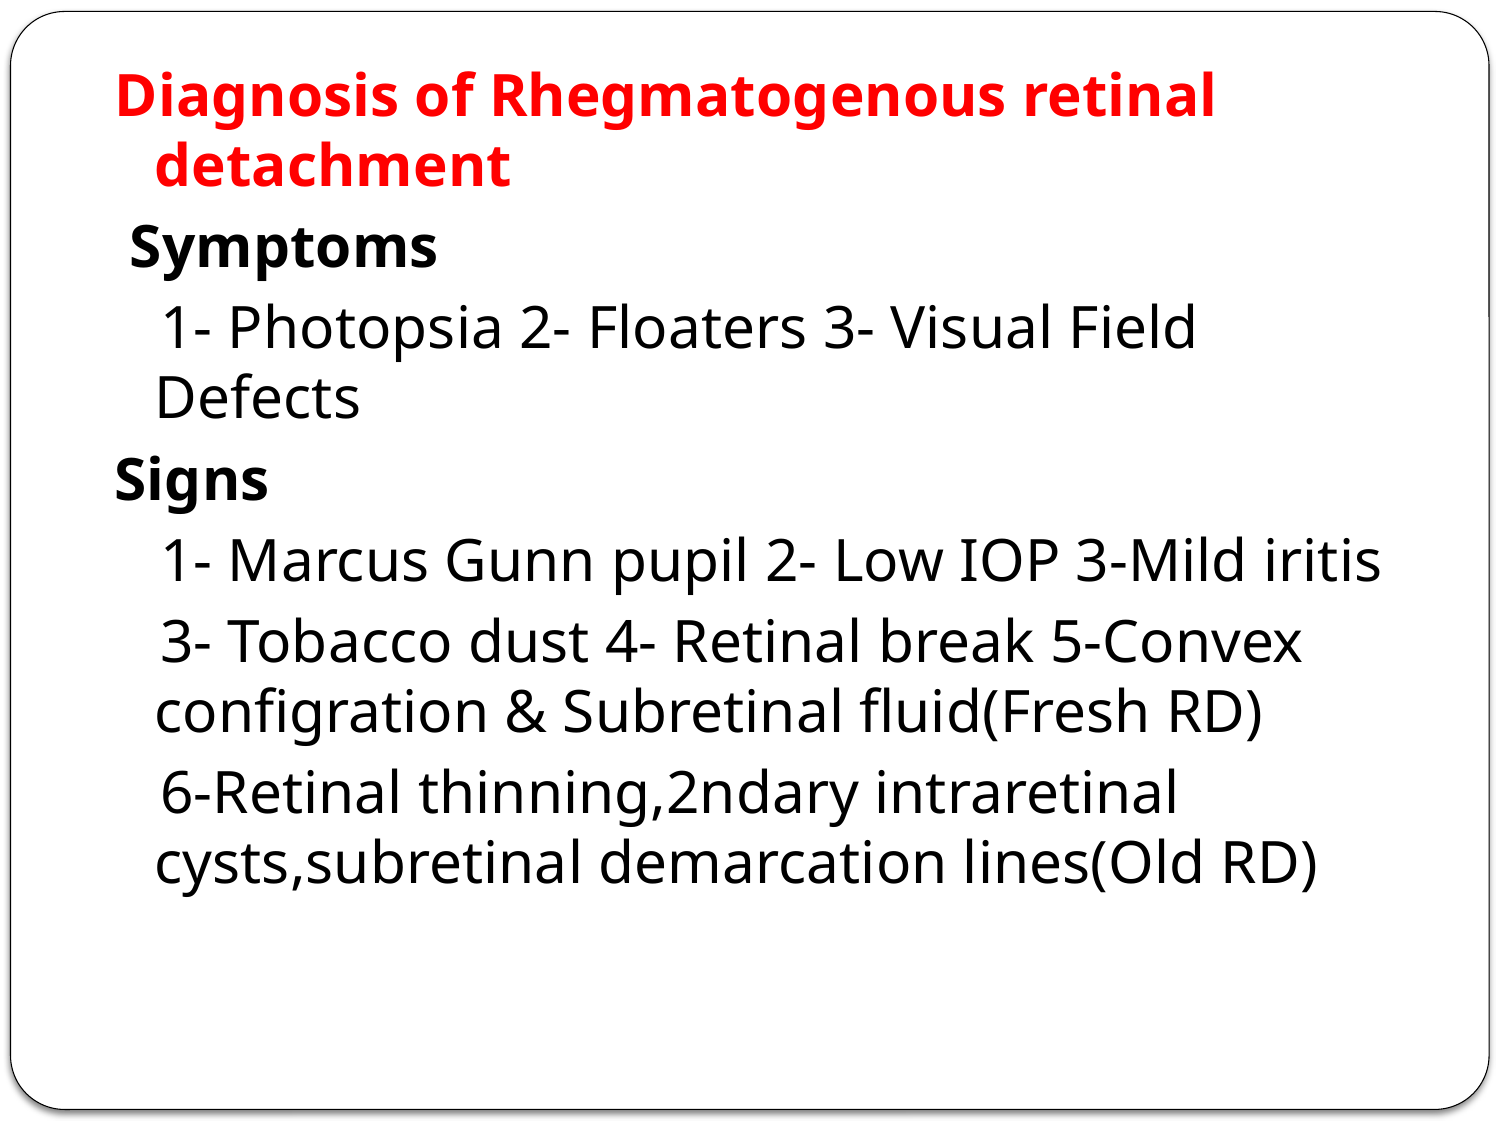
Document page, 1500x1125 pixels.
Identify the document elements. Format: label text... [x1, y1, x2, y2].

list Diagnosis of Rhegmatogenous retinal detachment Symptoms 1- Photopsia 2- Floaters 3- Visual Field Defects Signs 1- Marcus Gunn pupil 2- Low IOP 3-Mild iritis 3- Tobacco dust 4- Retinal break 5-Convex configration & Subretinal fluid(Fresh RD) 6-Retinal thinning,2ndary intraretinal cysts,subretinal demarcation lines(Old RD) [99, 50, 1425, 988]
